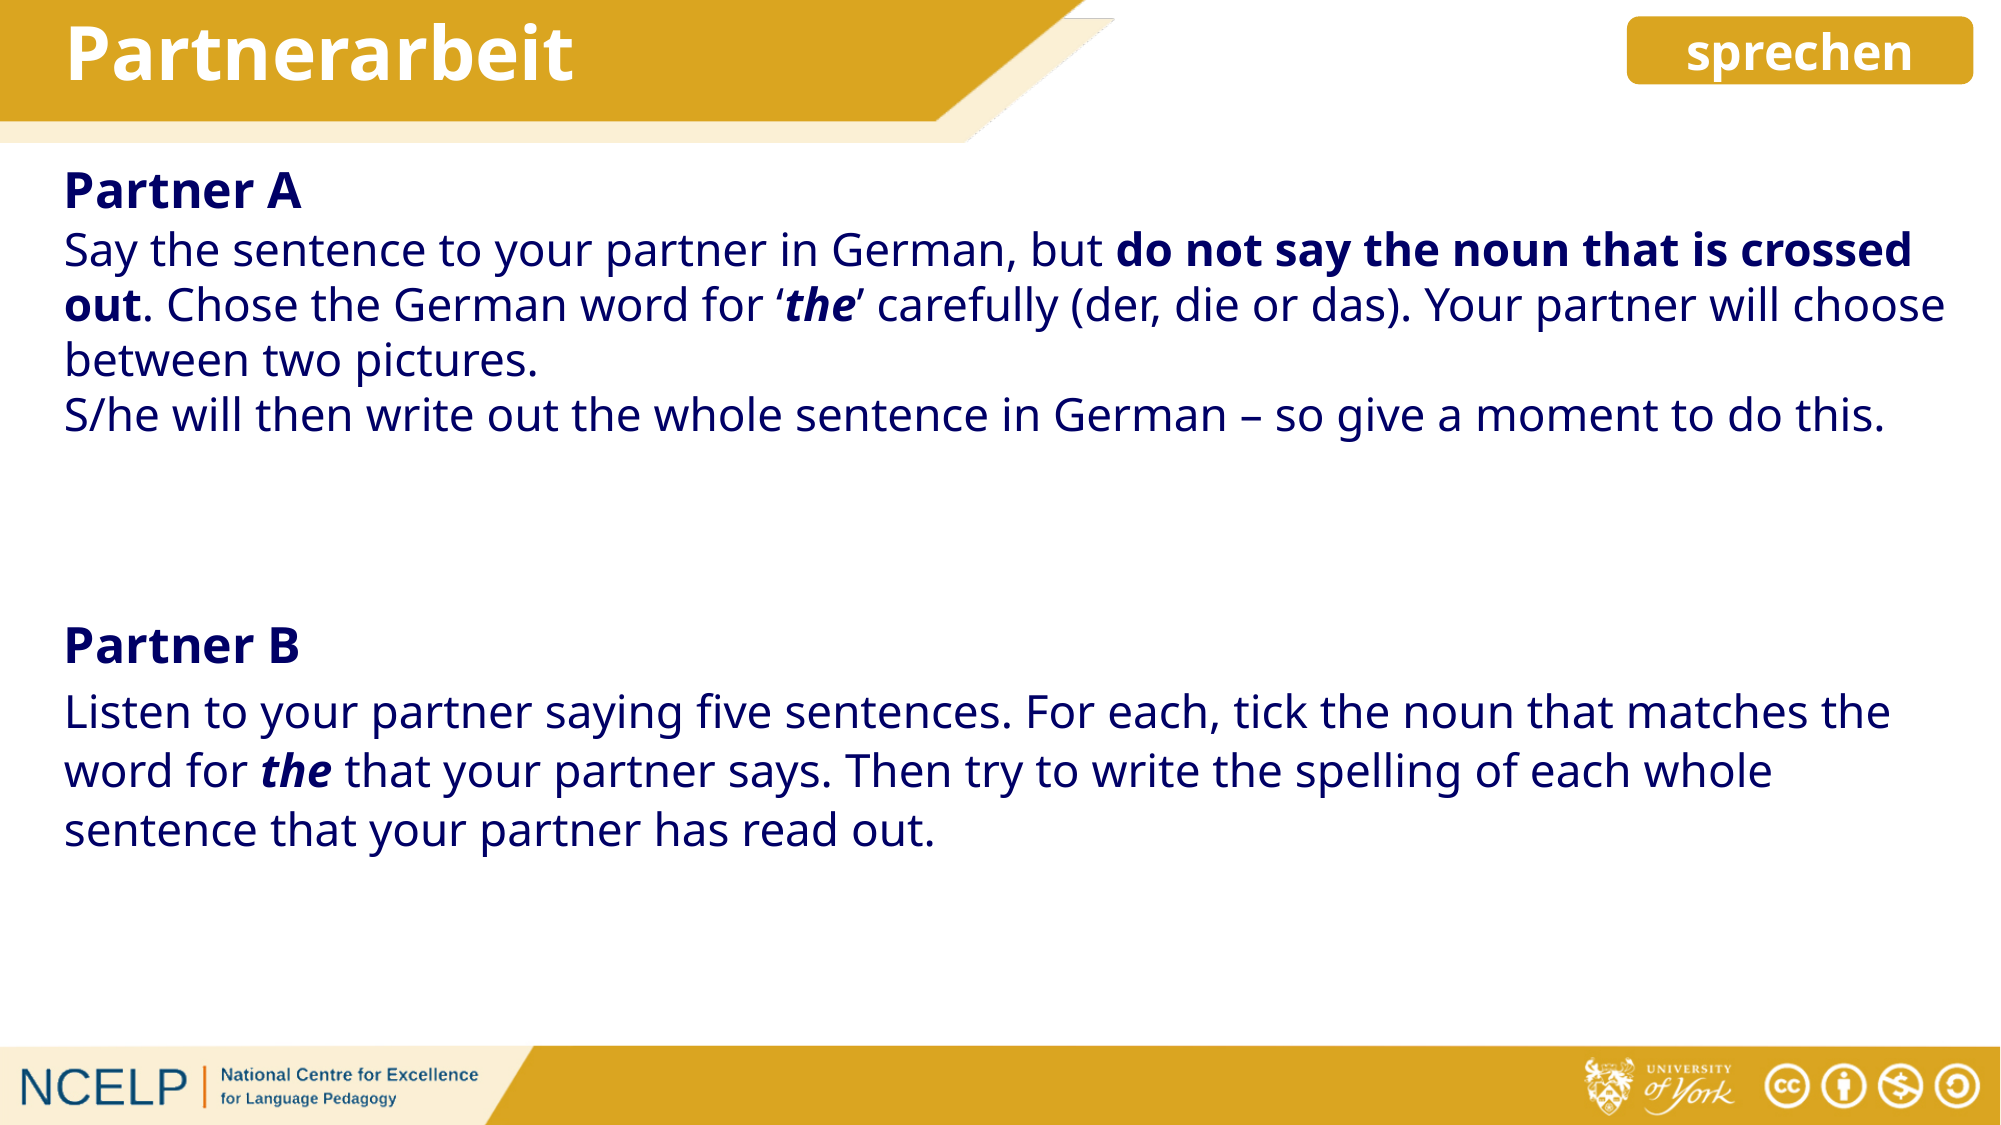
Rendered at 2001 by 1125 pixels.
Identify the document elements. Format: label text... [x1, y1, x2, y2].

title Partnerarbeit [49, 0, 1775, 160]
text_box Listen to your partner saying five sentences. For each, tick the noun that matches the word for the that your partner says. Then try to write the spelling of each whole sentence that your partner has read out. [49, 671, 1940, 863]
text_box Partner B [49, 606, 384, 671]
text_box Say the sentence to your partner in German, but do not say the noun that is crossed out. Chose the German word for ‘the’ carefully (der, die or das). Your partner will choose between two pictures. S/he will then write out the whole sentence in German – so give a moment to do this. [49, 213, 1977, 448]
text_box sprechen [1626, 16, 1974, 85]
picture [0, 0, 2001, 1125]
text_box Partner A [49, 150, 384, 213]
